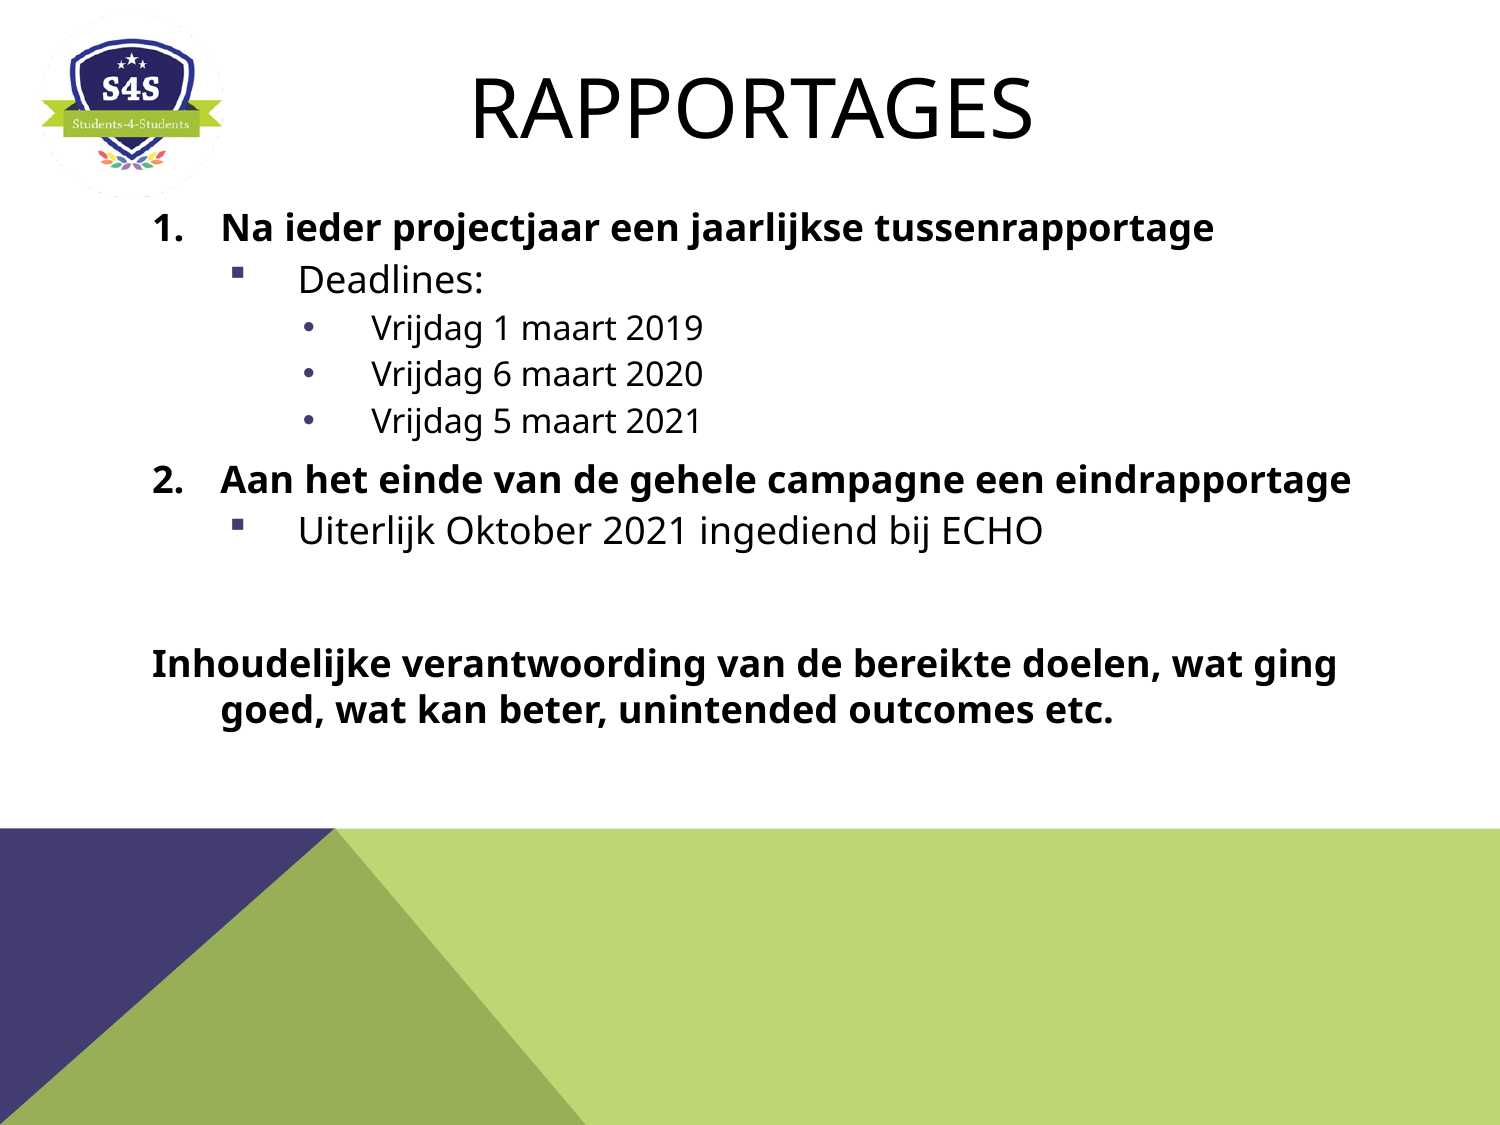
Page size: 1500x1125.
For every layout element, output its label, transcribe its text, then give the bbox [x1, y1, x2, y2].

picture [39, 13, 223, 197]
title rapportages [227, 60, 1369, 150]
list Na ieder projectjaar een jaarlijkse tussenrapportage Deadlines: Vrijdag 1 maart 2019 Vrijdag 6 maart 2020 Vrijdag 5 maart 2021 Aan het einde van de gehele campagne een eindrapportage Uiterlijk Oktober 2021 ingediend bij ECHO Inhoudelijke verantwoording van de bereikte doelen, wat ging goed, wat kan beter, unintended outcomes etc. [137, 196, 1371, 784]
